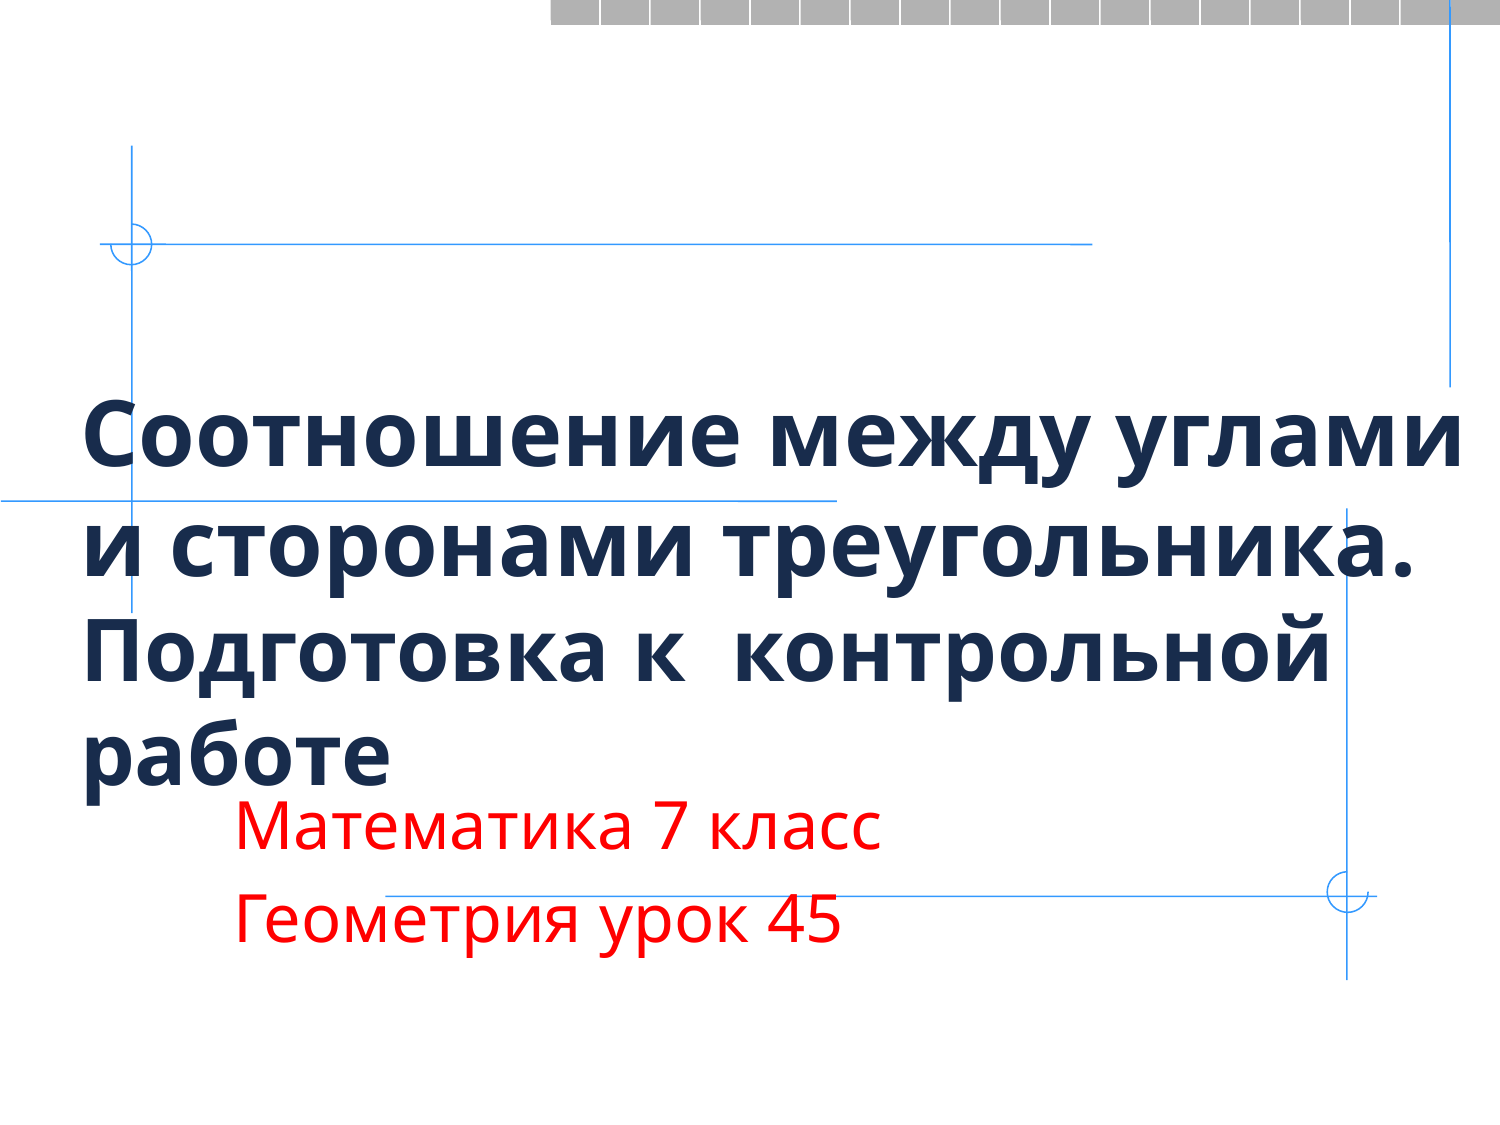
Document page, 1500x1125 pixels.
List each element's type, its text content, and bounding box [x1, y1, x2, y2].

subtitle Математика 7 класс Геометрия урок 45 [218, 775, 1269, 1063]
title Соотношение между углами и сторонами треугольника. Подготовка к контрольной работе [64, 125, 1500, 811]
